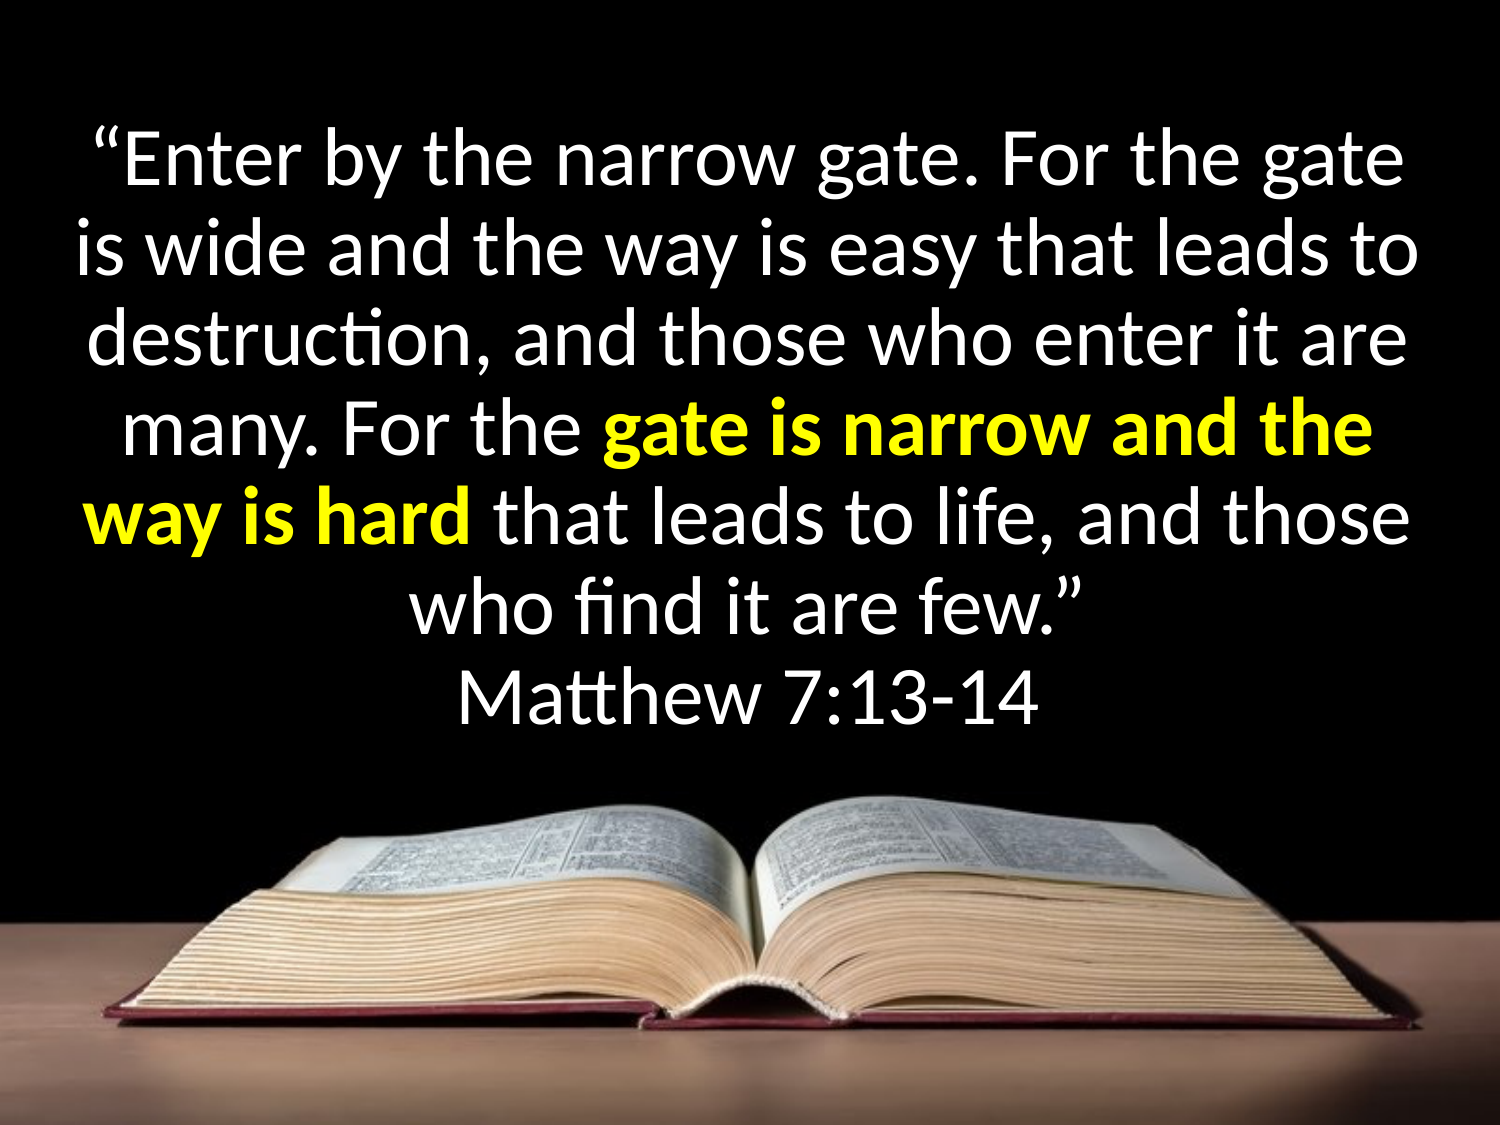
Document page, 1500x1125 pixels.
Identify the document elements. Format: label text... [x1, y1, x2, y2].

text_box “Enter by the narrow gate. For the gate is wide and the way is easy that leads to destruction, and those who enter it are many. For the gate is narrow and the way is hard that leads to life, and those who find it are few.” Matthew 7:13-14 [52, 105, 1444, 745]
picture [0, 746, 1500, 1125]
